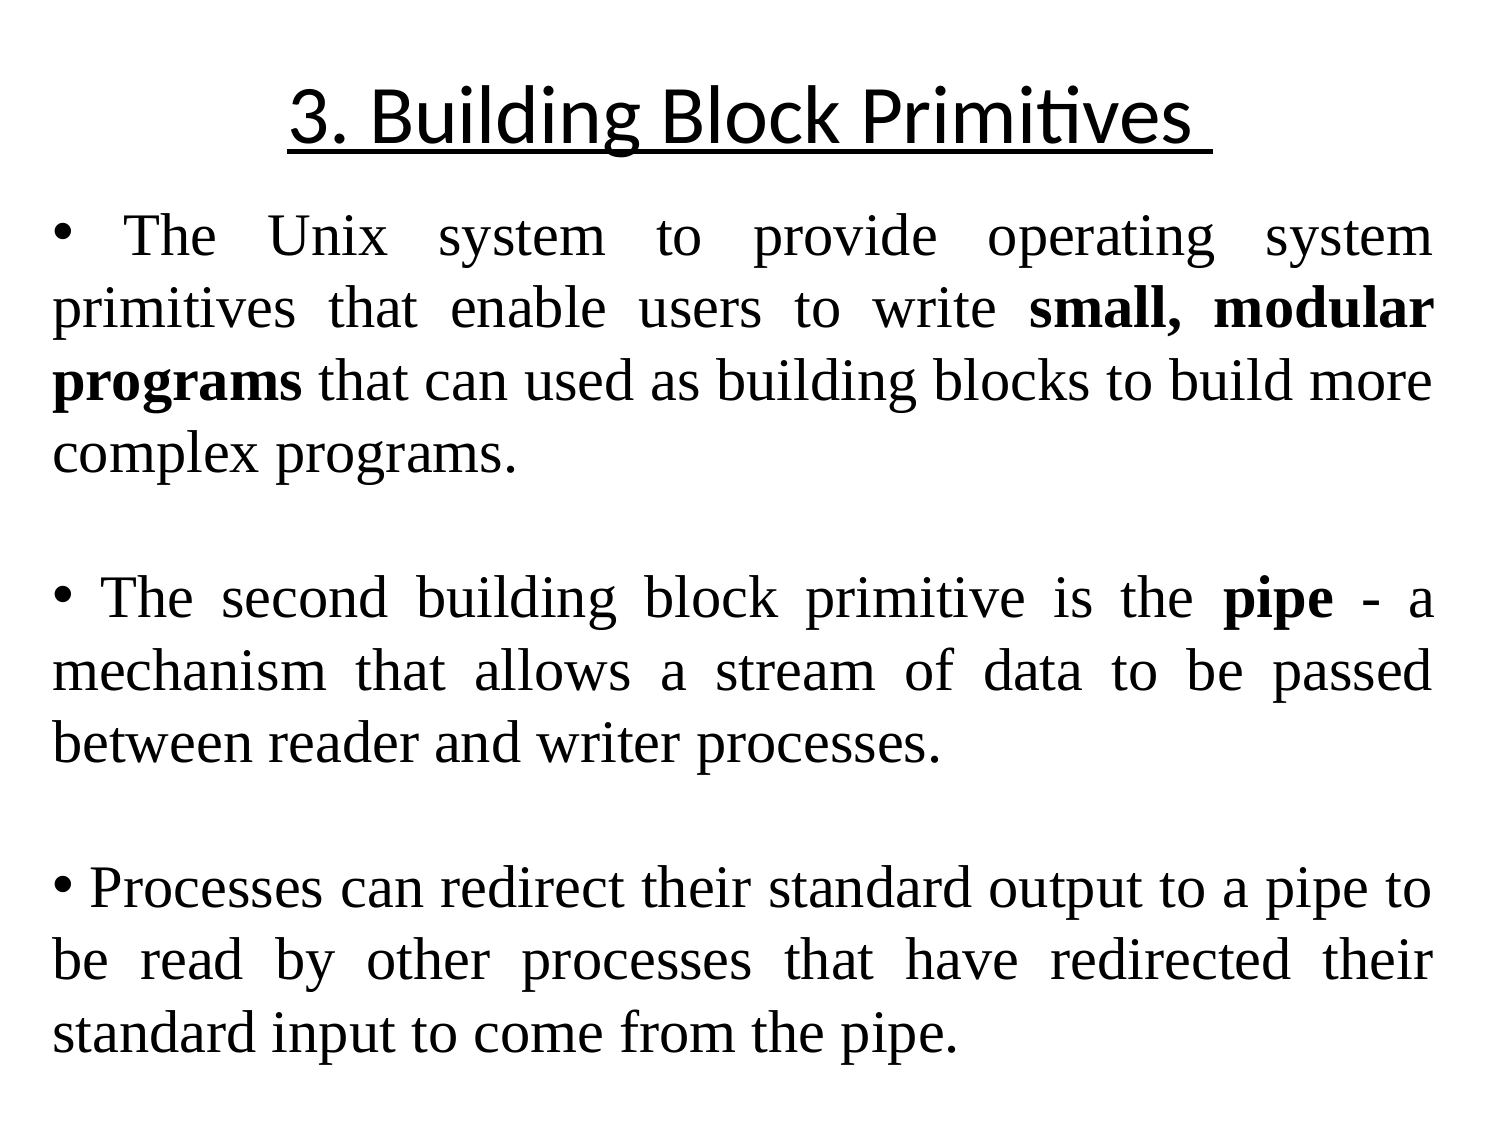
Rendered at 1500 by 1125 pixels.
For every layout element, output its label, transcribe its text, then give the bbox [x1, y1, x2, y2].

title 3. Building Block Primitives [75, 45, 1425, 175]
text_box The Unix system to provide operating system primitives that enable users to write small, modular programs that can used as building blocks to build more complex programs. The second building block primitive is the pipe - a mechanism that allows a stream of data to be passed between reader and writer processes. Processes can redirect their standard output to a pipe to be read by other processes that have redirected their standard input to come from the pipe. [37, 187, 1450, 1072]
